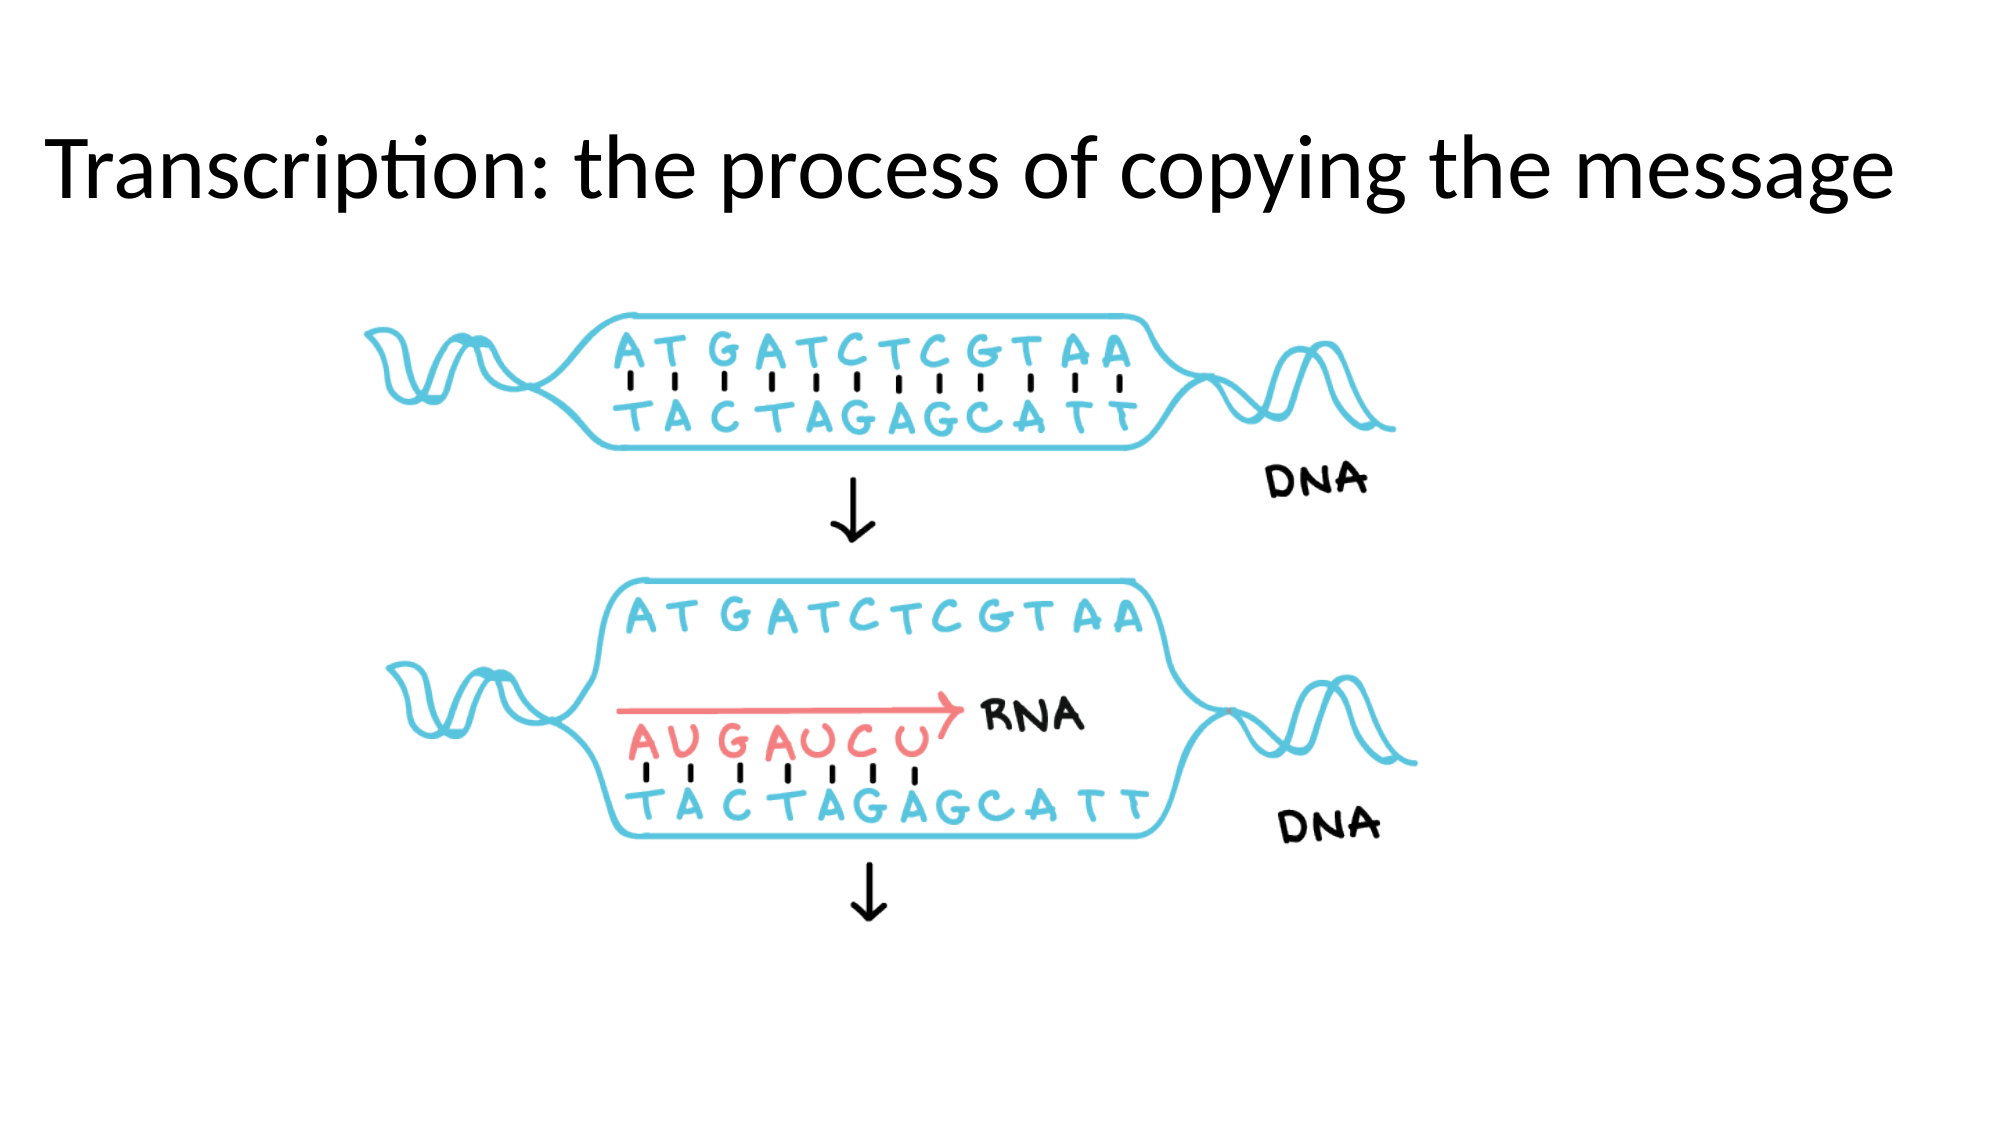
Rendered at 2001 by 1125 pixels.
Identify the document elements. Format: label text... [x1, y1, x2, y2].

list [345, 277, 1714, 938]
title Transcription: the process of copying the message [29, 59, 2000, 278]
